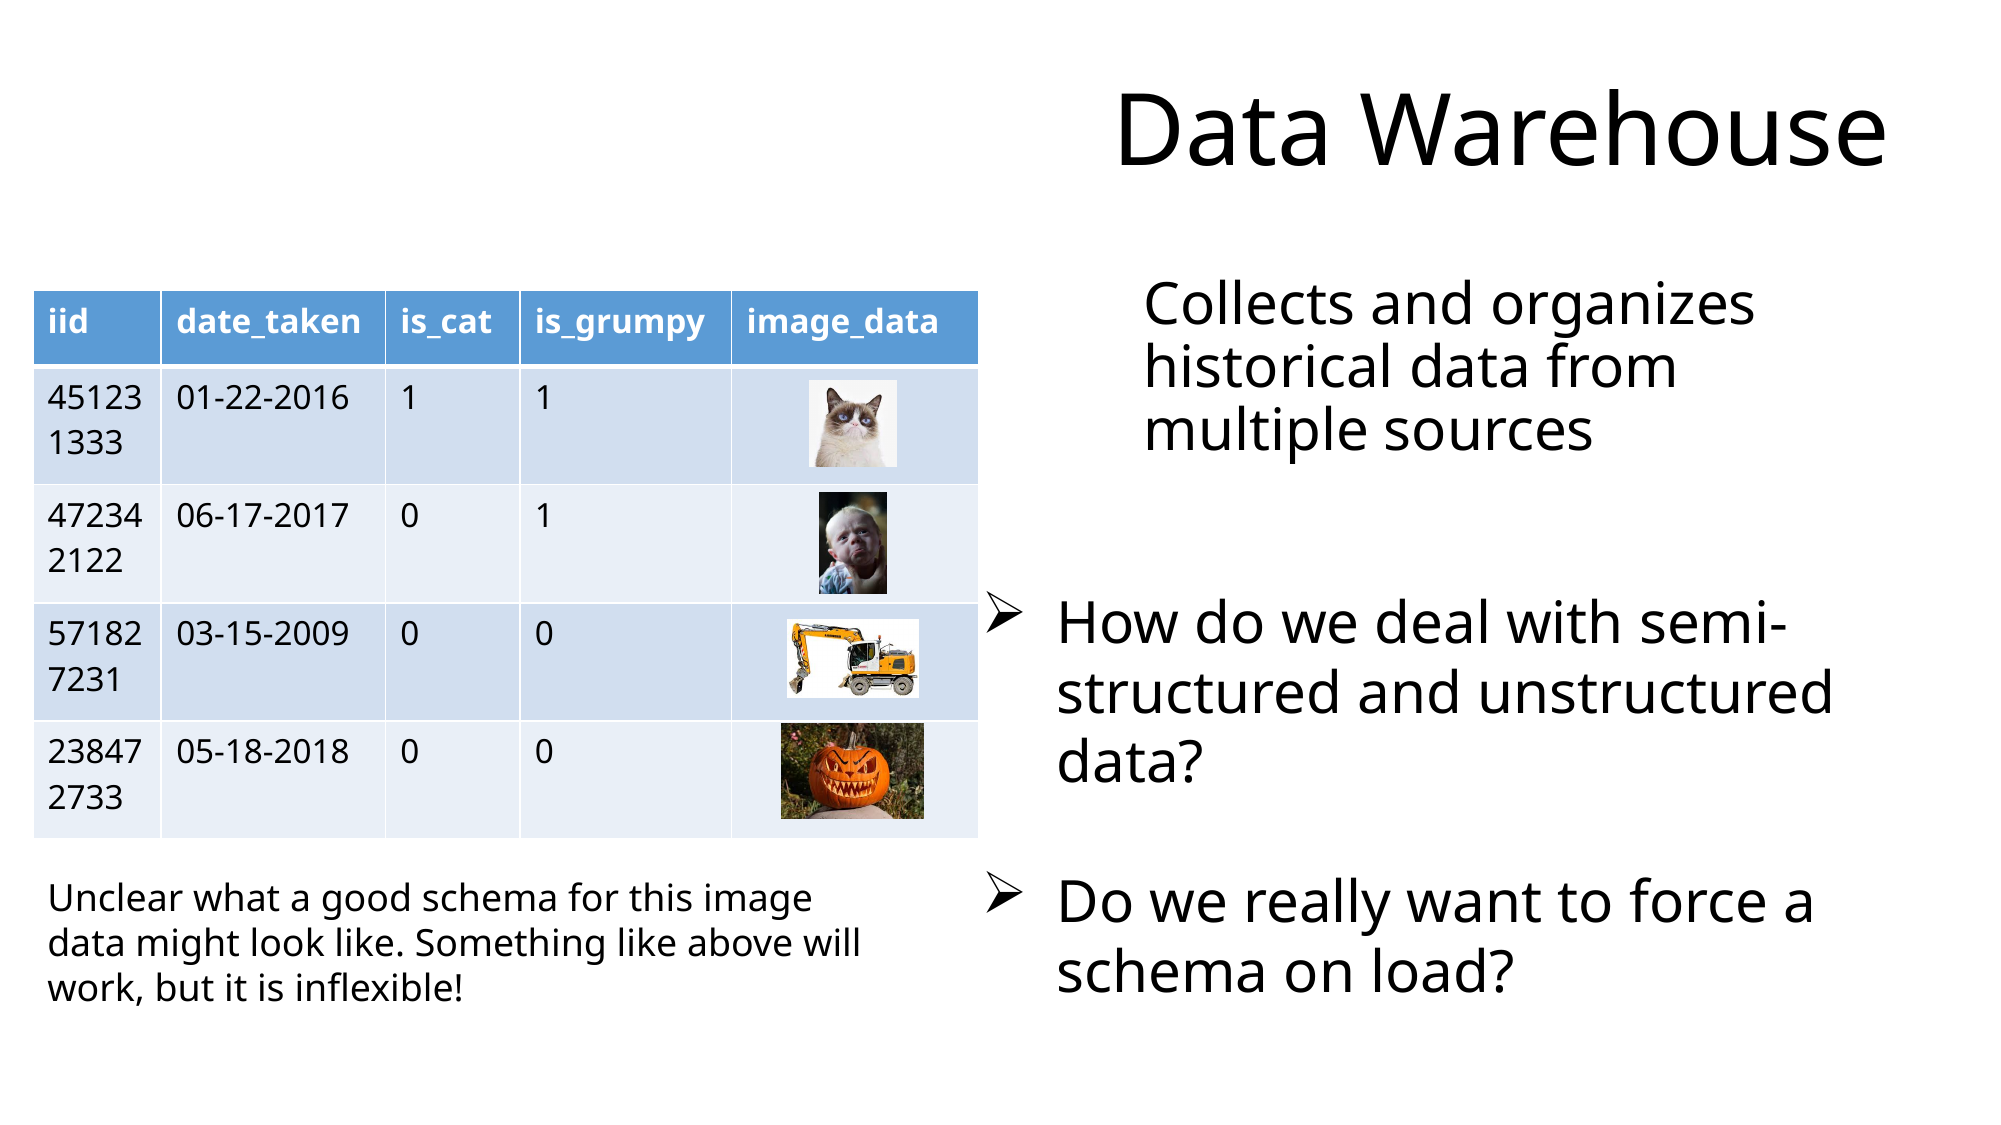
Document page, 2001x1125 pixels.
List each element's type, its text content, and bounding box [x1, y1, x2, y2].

table_cell 0 [386, 485, 519, 602]
table_cell 06-17-2017 [162, 485, 385, 602]
table_cell 472342122 [34, 485, 160, 602]
table_header iid [34, 291, 160, 364]
table_cell [732, 485, 978, 602]
picture [787, 619, 919, 698]
table_header is_cat [386, 291, 519, 364]
table_cell 1 [386, 369, 519, 484]
picture [781, 723, 925, 819]
text_box Unclear what a good schema for this image data might look like. Something like above will work, but it is inflexible! [32, 866, 910, 1017]
table_cell [732, 604, 978, 720]
text_box How do we deal with semi-structured and unstructured data? Do we really want to force a schema on load? [966, 576, 1968, 1013]
table_cell 451231333 [34, 369, 160, 484]
table_cell 238472733 [34, 722, 160, 838]
table_cell 0 [386, 722, 519, 838]
table_cell 01-22-2016 [162, 369, 385, 484]
table_cell 1 [521, 369, 731, 484]
table_cell 1 [521, 485, 731, 602]
text_box Data Warehouse [978, 24, 1906, 242]
table_header image_data [732, 291, 978, 364]
table_cell 05-18-2018 [162, 722, 385, 838]
table_cell 0 [521, 722, 731, 838]
table_cell [732, 722, 978, 838]
picture [809, 380, 897, 467]
table_cell 0 [386, 604, 519, 720]
table_header is_grumpy [521, 291, 731, 364]
table_cell 0 [521, 604, 731, 720]
table_cell 03-15-2009 [162, 604, 385, 720]
table_cell 571827231 [34, 604, 160, 720]
table_cell [732, 369, 978, 484]
table_header date_taken [162, 291, 385, 364]
text_box Collects and organizes historical data from multiple sources [1128, 266, 1862, 530]
picture [819, 492, 887, 594]
